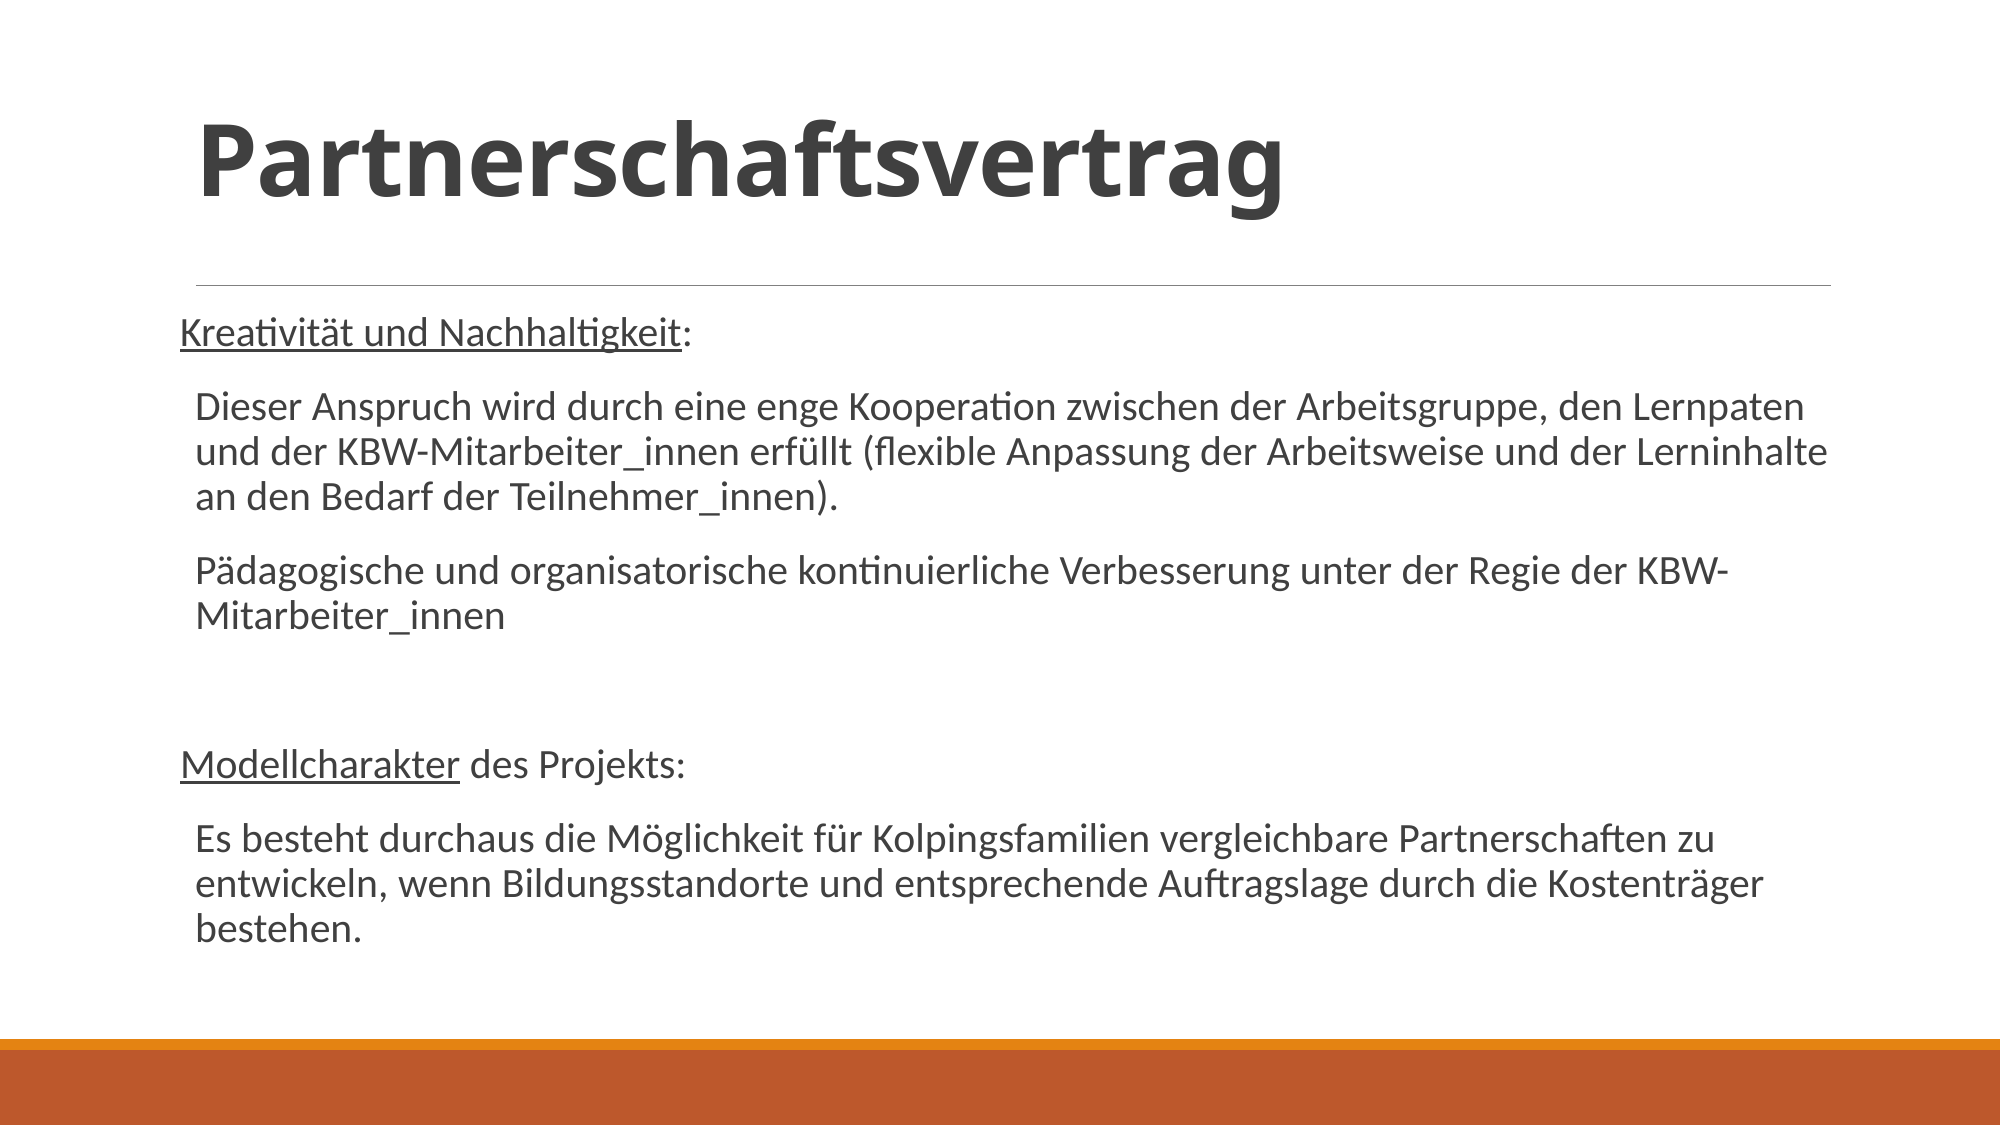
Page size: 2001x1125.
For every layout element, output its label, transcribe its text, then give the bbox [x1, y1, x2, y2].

list Kreativität und Nachhaltigkeit: Dieser Anspruch wird durch eine enge Kooperation zwischen der Arbeitsgruppe, den Lernpaten und der KBW-Mitarbeiter_innen erfüllt (flexible Anpassung der Arbeitsweise und der Lerninhalte an den Bedarf der Teilnehmer_innen). Pädagogische und organisatorische kontinuierliche Verbesserung unter der Regie der KBW-Mitarbeiter_innen Modellcharakter des Projekts: Es besteht durchaus die Möglichkeit für Kolpingsfamilien vergleichbare Partnerschaften zu entwickeln, wenn Bildungsstandorte und entsprechende Auftragslage durch die Kostenträger bestehen. [179, 302, 1831, 963]
title Partnerschaftsvertrag [179, 47, 1830, 285]
